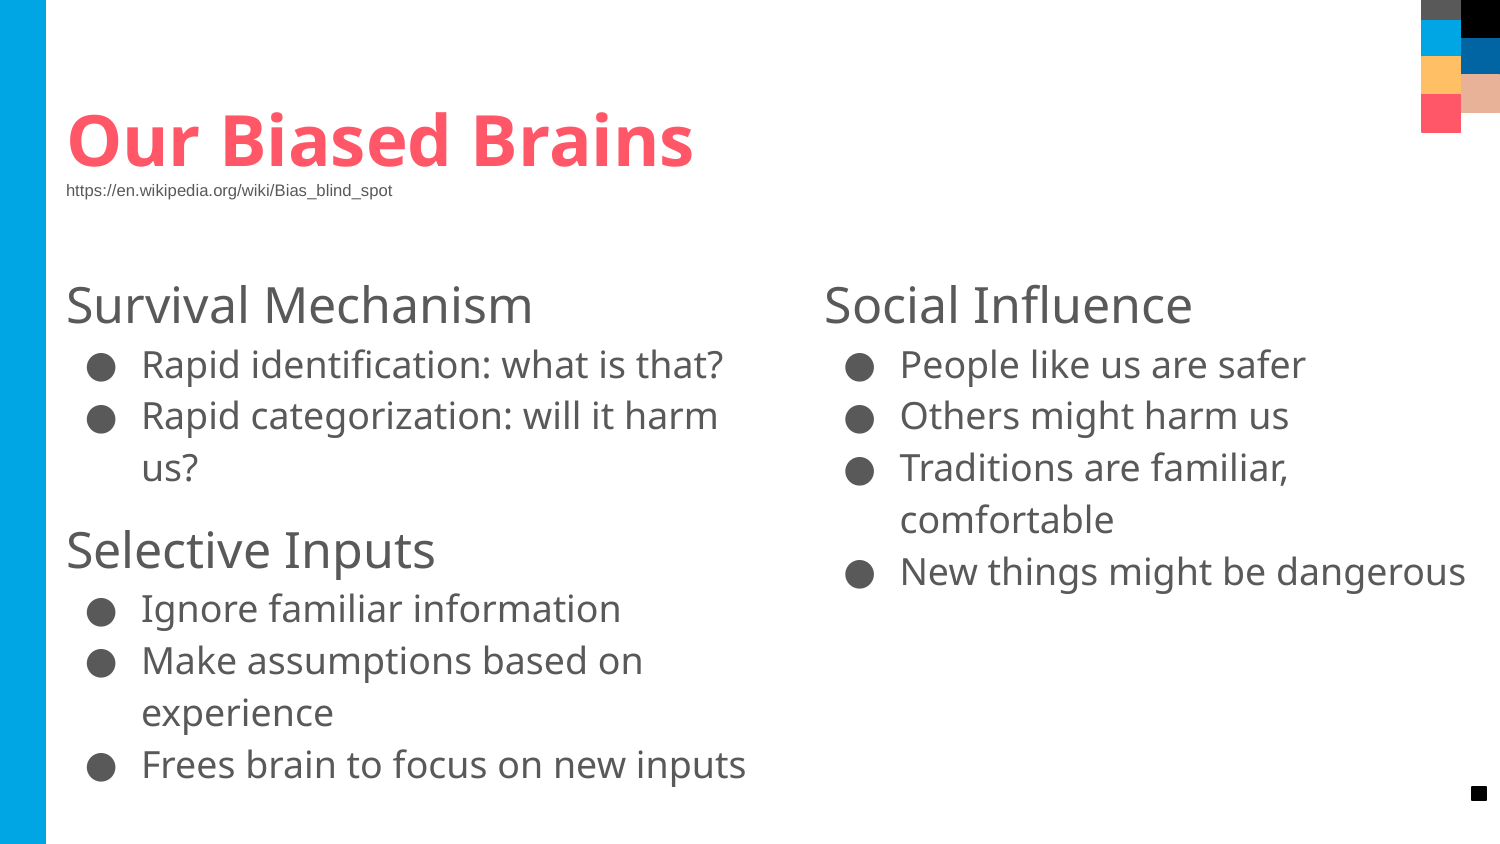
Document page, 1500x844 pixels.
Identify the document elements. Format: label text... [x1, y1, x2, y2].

list Survival Mechanism Rapid identification: what is that? Rapid categorization: will it harm us? [51, 249, 779, 460]
picture [1471, 785, 1488, 802]
title Our Biased Brains https://en.wikipedia.org/wiki/Bias_blind_spot [51, 91, 737, 216]
list Social Influence People like us are safer Others might harm us Traditions are familiar, comfortable New things might be dangerous [809, 249, 1487, 569]
list Selective Inputs Ignore familiar information Make assumptions based on experience Frees brain to focus on new inputs [51, 494, 779, 767]
